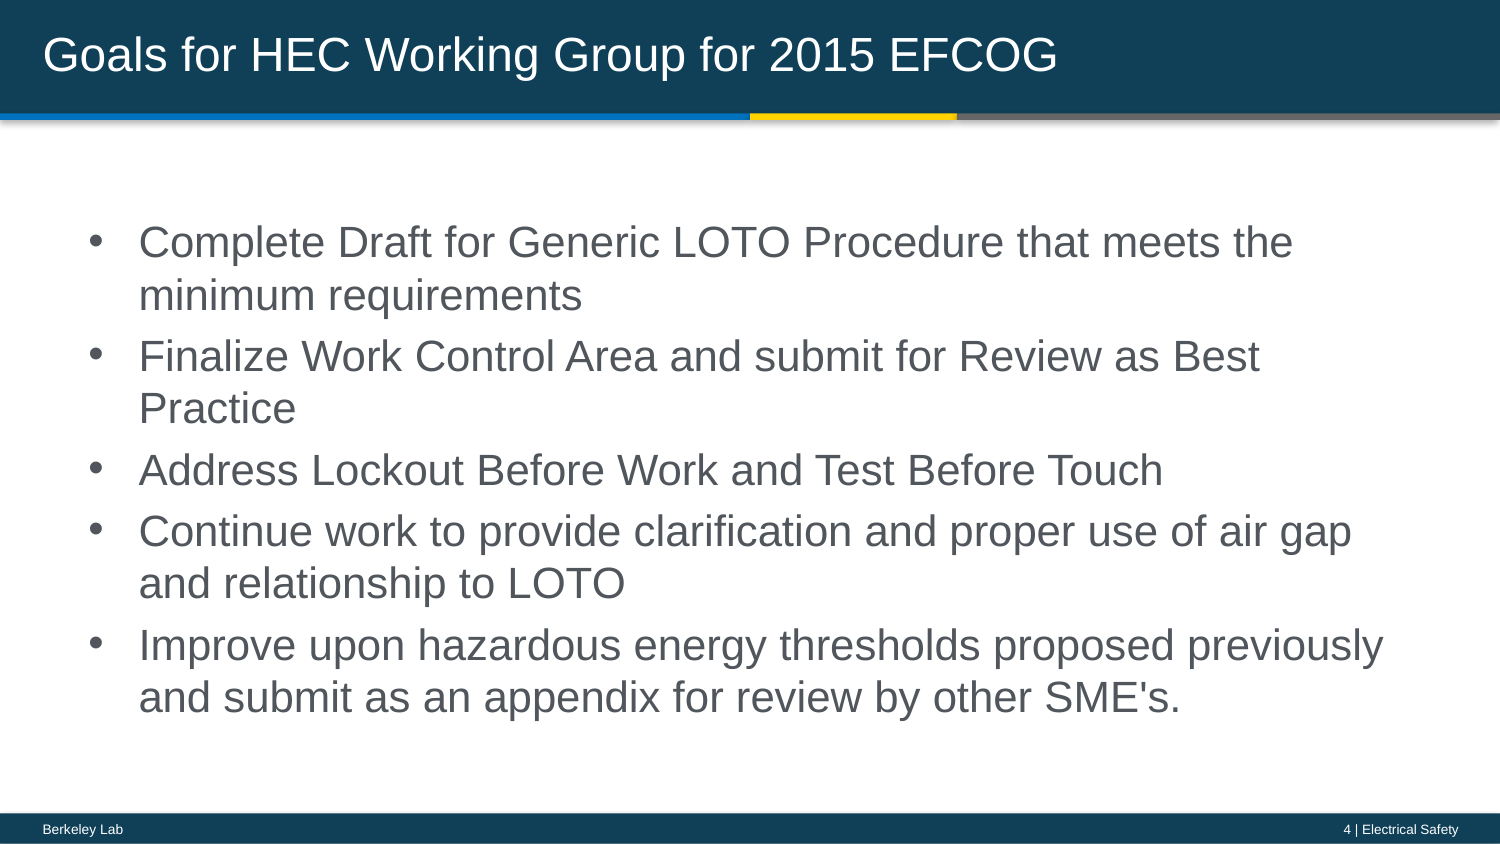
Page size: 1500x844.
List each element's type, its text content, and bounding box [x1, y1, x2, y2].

title Goals for HEC Working Group for 2015 EFCOG [29, 0, 1282, 111]
list Complete Draft for Generic LOTO Procedure that meets the minimum requirements Finalize Work Control Area and submit for Review as Best Practice Address Lockout Before Work and Test Before Touch Continue work to provide clarification and proper use of air gap and relationship to LOTO Improve upon hazardous energy thresholds proposed previously and submit as an appendix for review by other SME's. [75, 146, 1425, 796]
